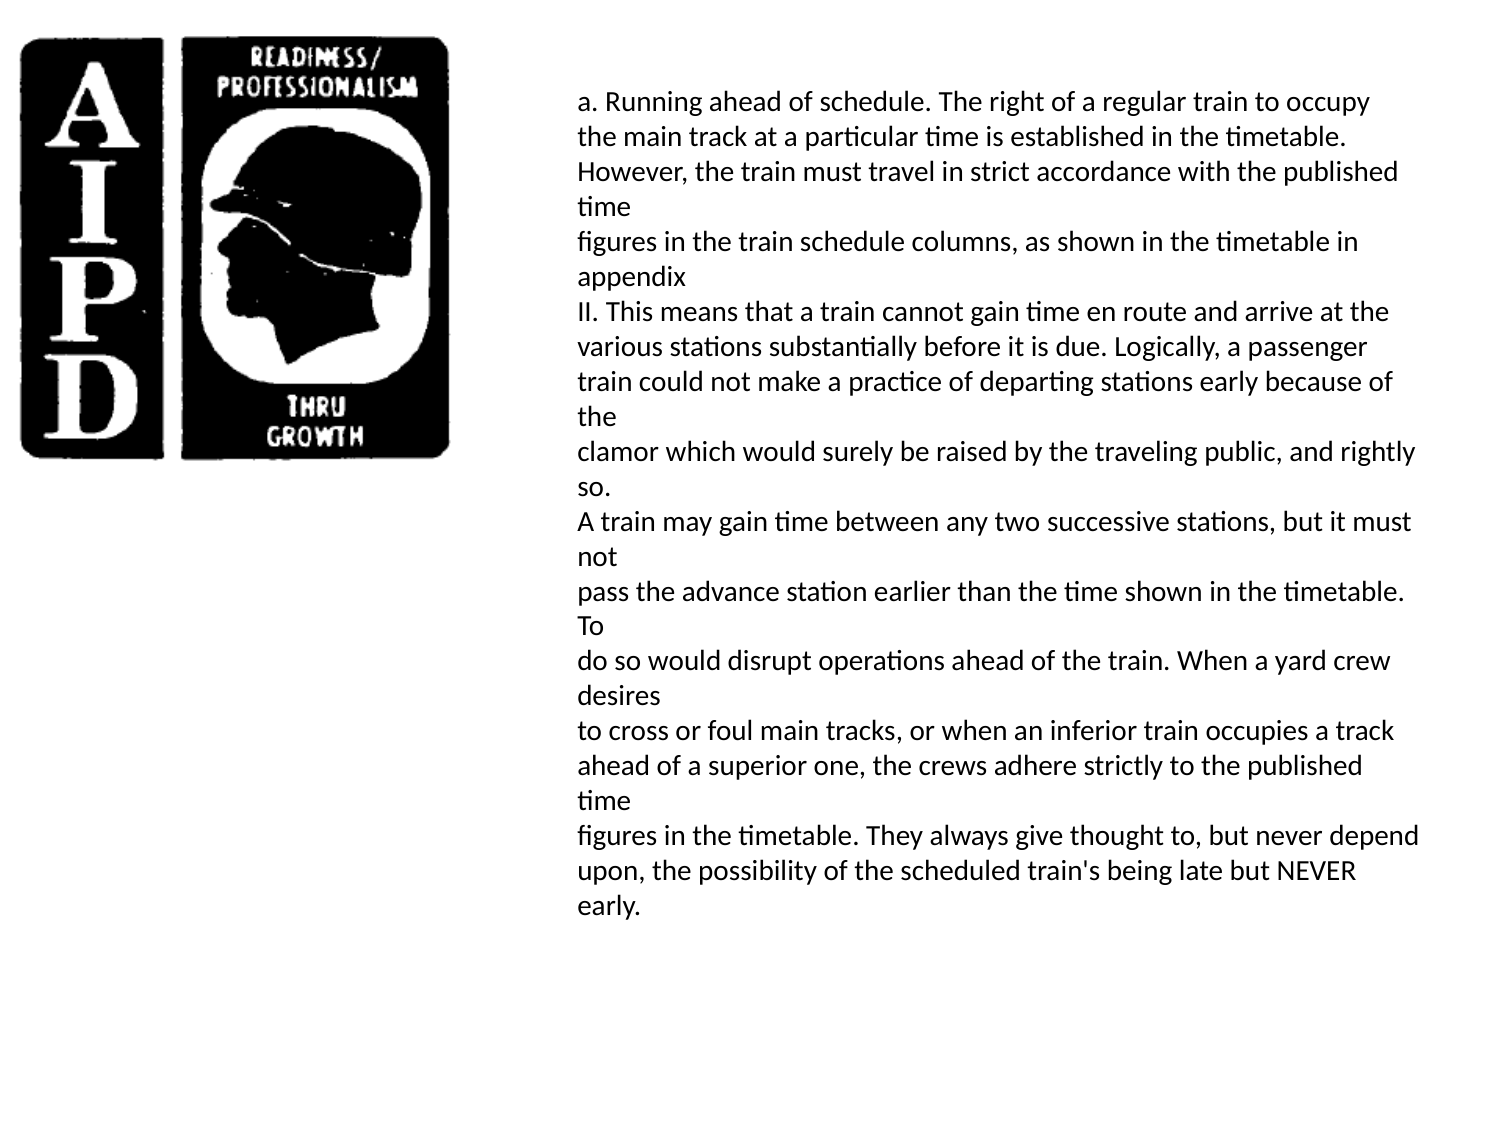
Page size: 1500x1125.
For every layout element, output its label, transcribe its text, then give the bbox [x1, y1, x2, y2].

text_box a. Running ahead of schedule. The right of a regular train to occupy the main track at a particular time is established in the timetable. However, the train must travel in strict accordance with the published time figures in the train schedule columns, as shown in the timetable in appendix II. This means that a train cannot gain time en route and arrive at the various stations substantially before it is due. Logically, a passenger train could not make a practice of departing stations early because of the clamor which would surely be raised by the traveling public, and rightly so. A train may gain time between any two successive stations, but it must not pass the advance station earlier than the time shown in the timetable. To do so would disrupt operations ahead of the train. When a yard crew desires to cross or foul main tracks, or when an inferior train occupies a track ahead of a superior one, the crews adhere strictly to the published time figures in the timetable. They always give thought to, but never depend upon, the possibility of the scheduled train's being late but NEVER early. [562, 74, 1438, 929]
picture [3, 0, 479, 515]
